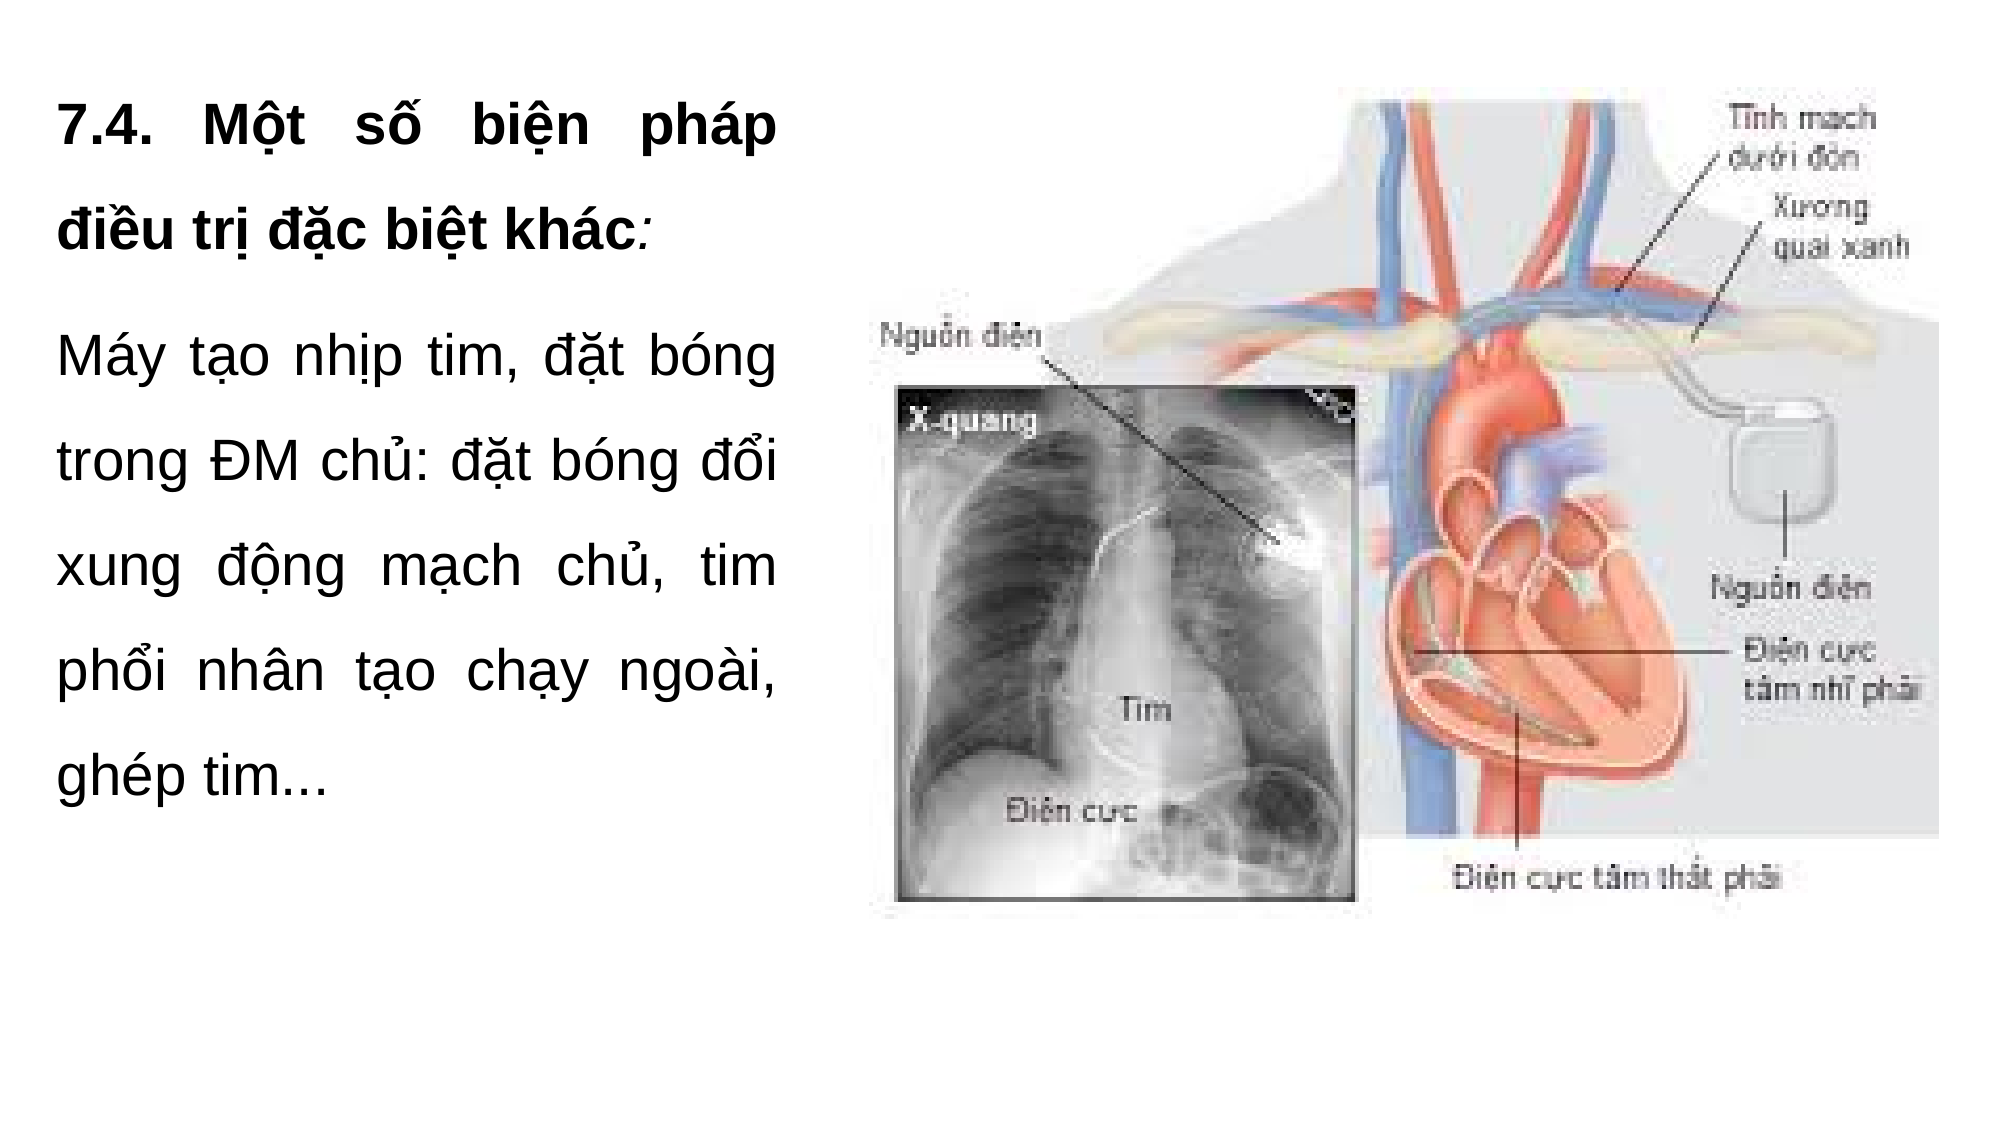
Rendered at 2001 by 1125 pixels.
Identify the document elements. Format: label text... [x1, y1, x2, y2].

picture [869, 87, 1939, 919]
list 7.4. Một số biện pháp điều trị đặc biệt khác: Máy tạo nhịp tim, đặt bóng trong ĐM chủ: đặt bóng đổi xung động mạch chủ, tim phổi nhân tạo chạy ngoài, ghép tim... [41, 44, 795, 1091]
